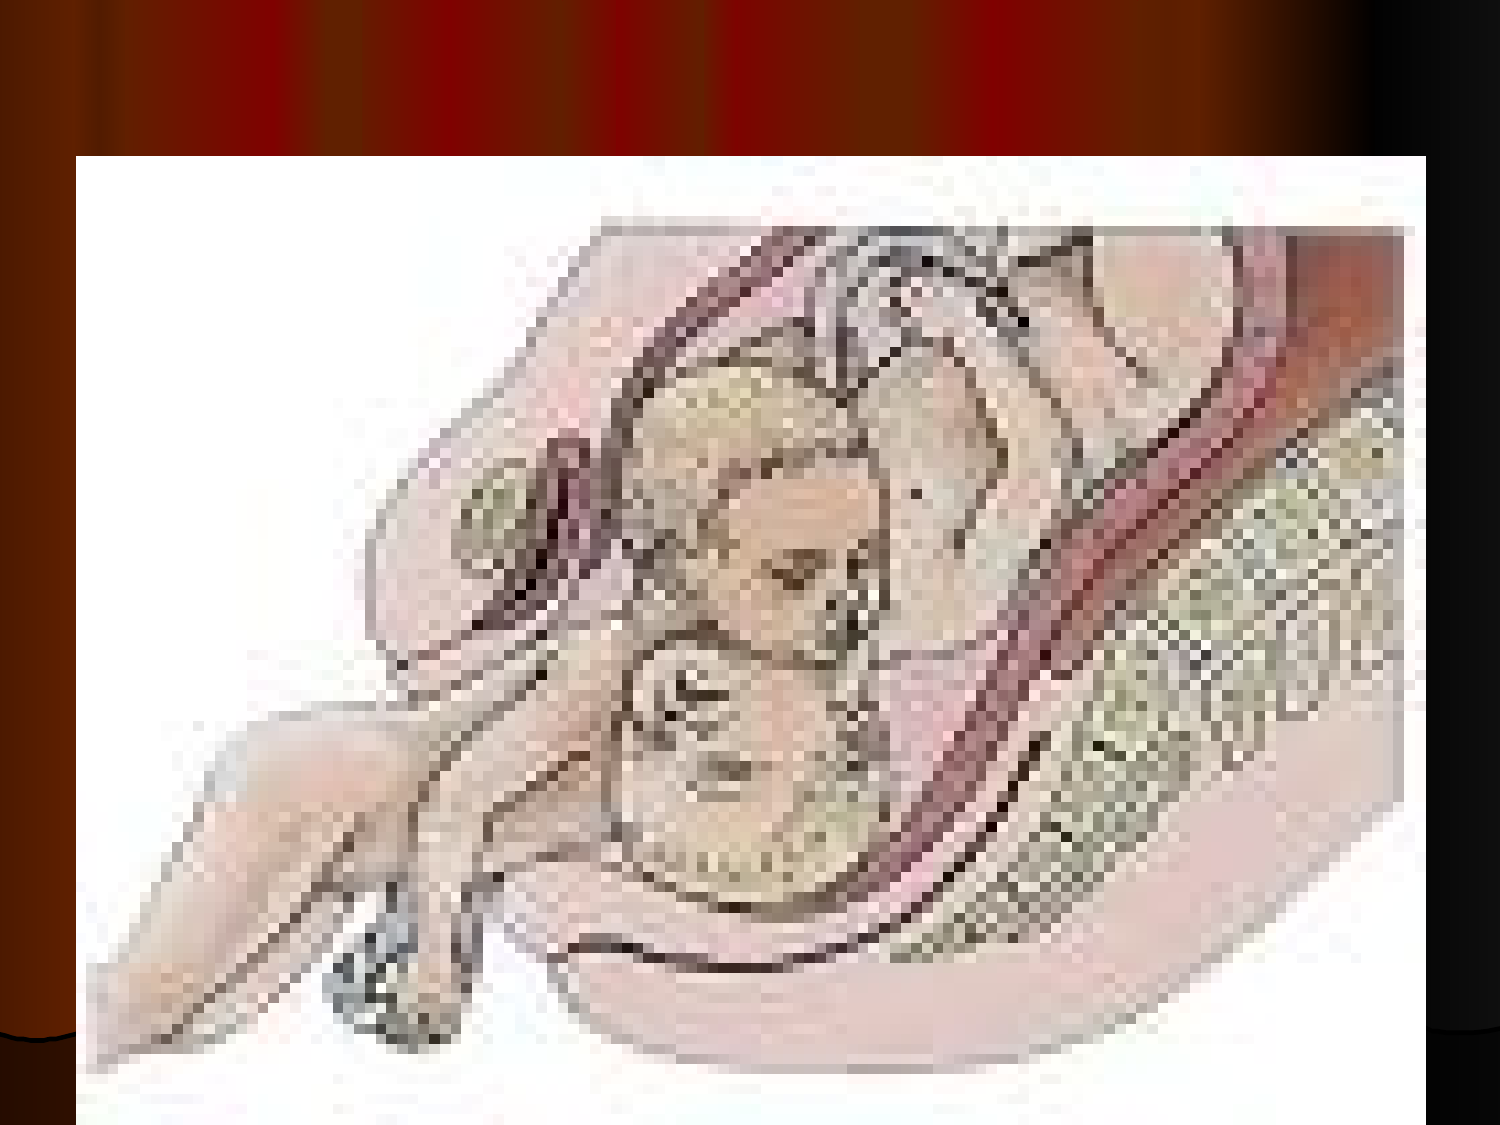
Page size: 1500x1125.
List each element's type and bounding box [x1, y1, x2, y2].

picture [76, 156, 1426, 1125]
